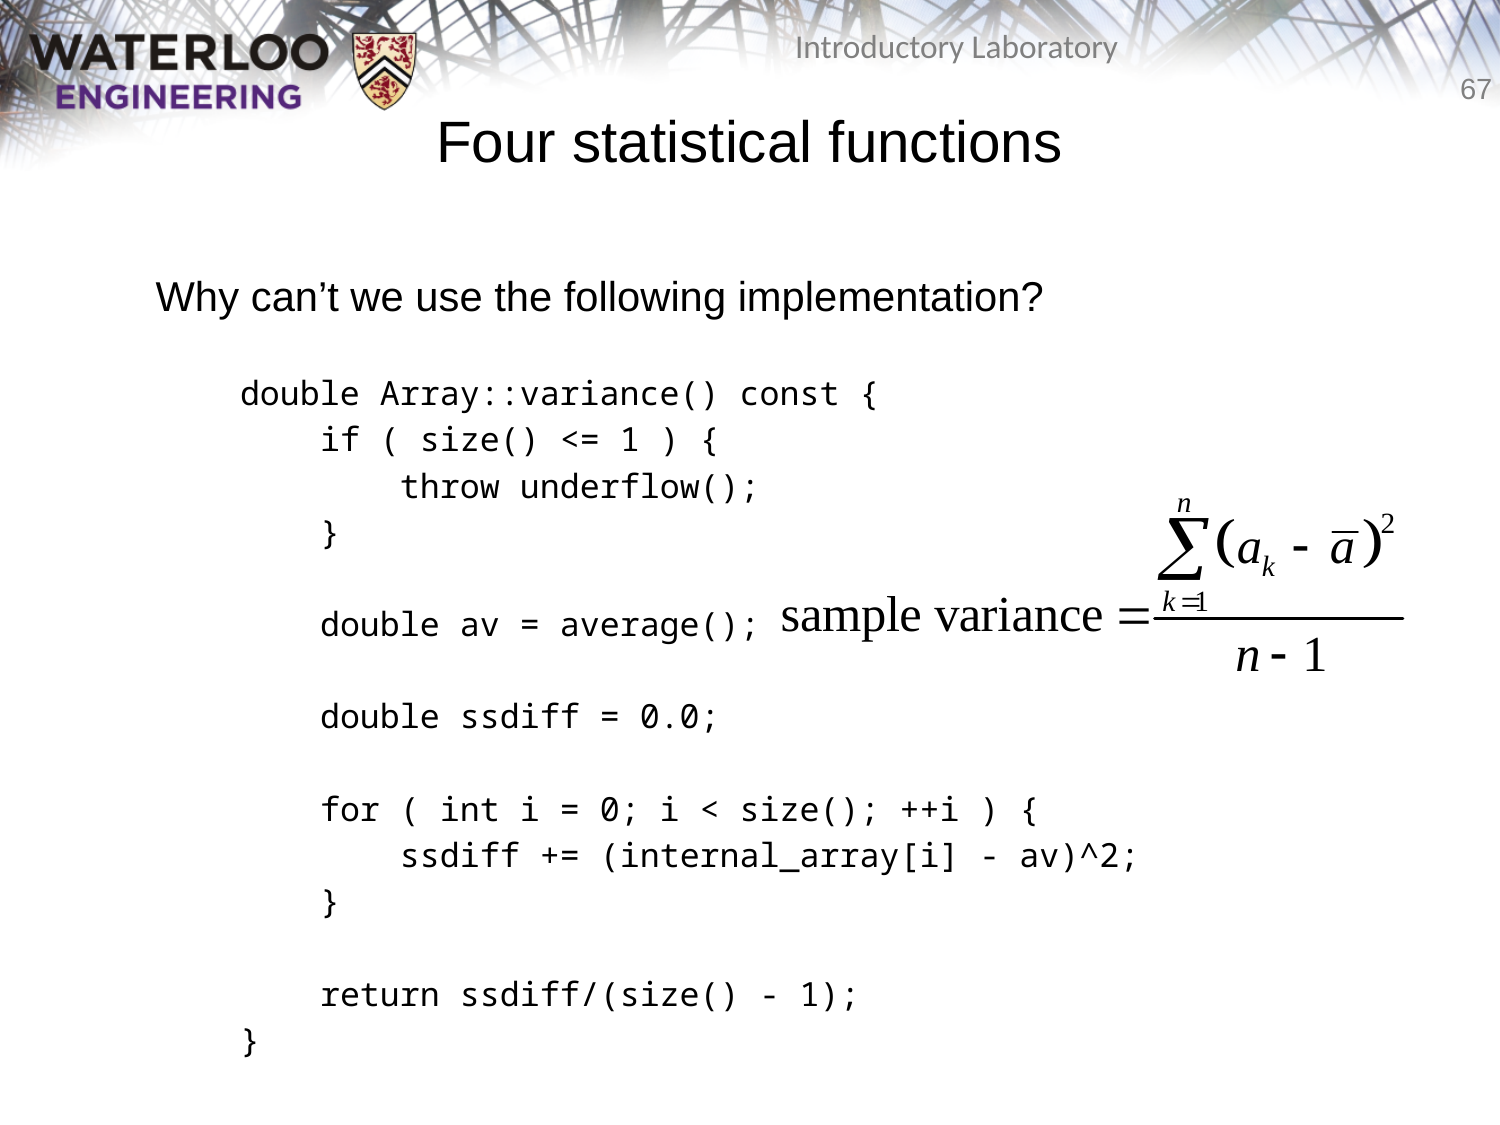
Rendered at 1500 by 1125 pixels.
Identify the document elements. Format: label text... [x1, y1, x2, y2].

title Four statistical functions [74, 44, 1426, 233]
list Why can’t we use the following implementation? double Array::variance() const { if ( size() <= 1 ) { throw underflow(); } double av = average(); double ssdiff = 0.0; for ( int i = 0; i < size(); ++i ) { ssdiff += (internal_array[i] - av)^2; } return ssdiff/(size() - 1); } [74, 262, 1426, 1006]
picture [0, 0, 1500, 1125]
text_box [773, 479, 1413, 683]
